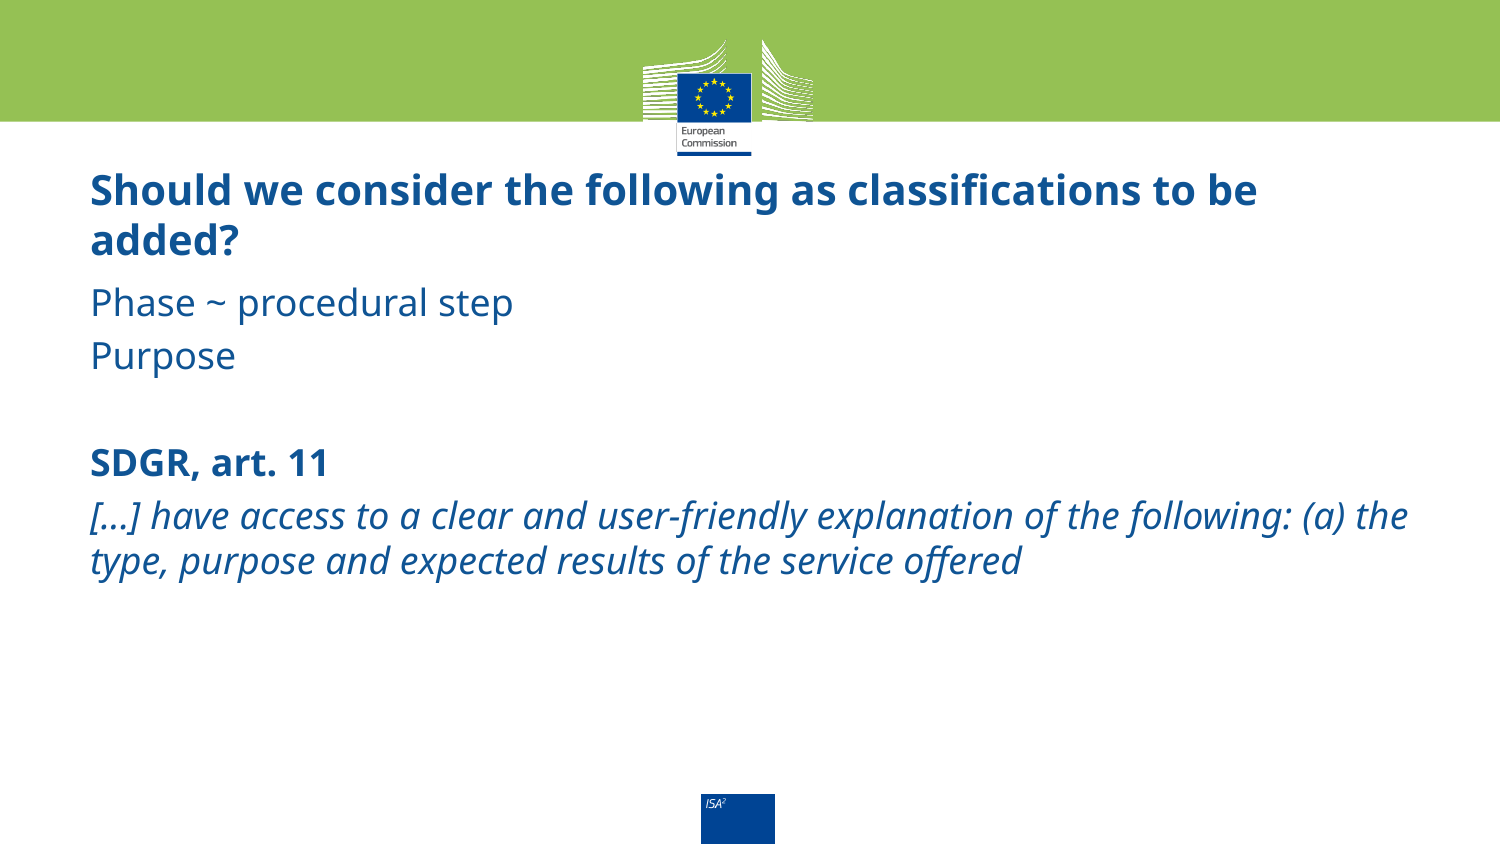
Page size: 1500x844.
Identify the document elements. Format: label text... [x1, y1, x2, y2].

picture [607, 5, 821, 156]
title Should we consider the following as classifications to be added? [75, 156, 1425, 271]
list Phase ~ procedural step Purpose SDGR, art. 11 [...] have access to a clear and user-friendly explanation of the following: (a) the type, purpose and expected results of the service offered [75, 271, 1425, 741]
picture [701, 794, 775, 844]
